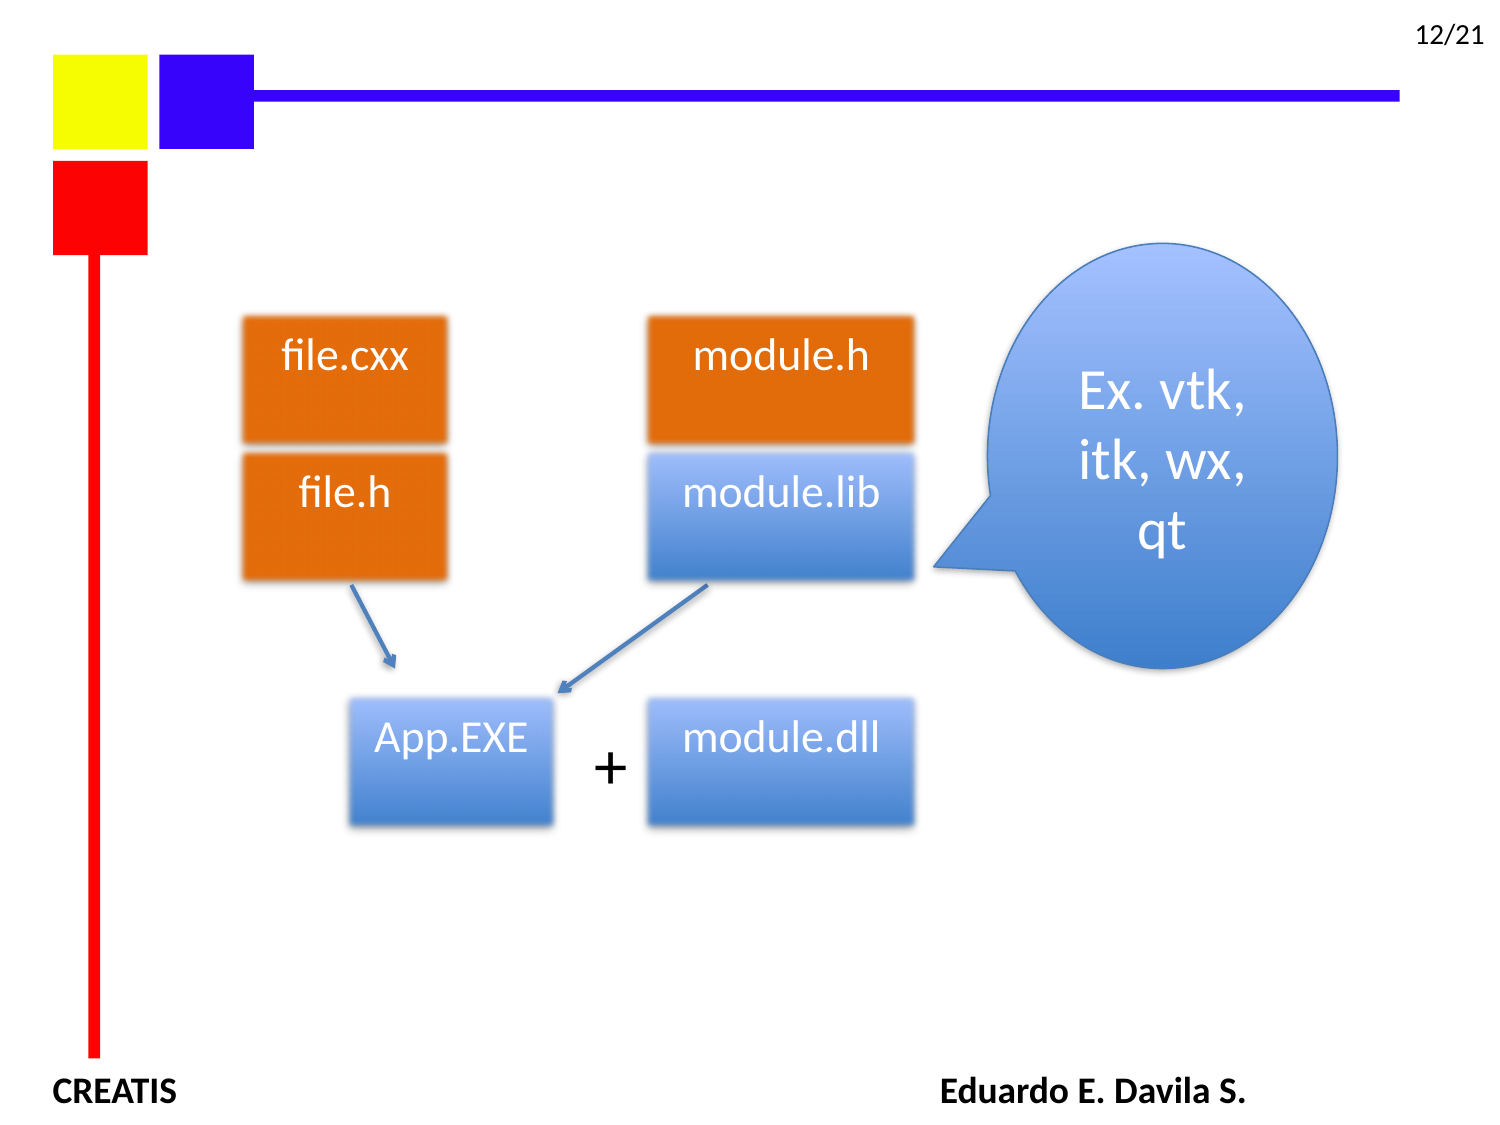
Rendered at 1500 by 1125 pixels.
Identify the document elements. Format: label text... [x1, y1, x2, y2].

text_box file.cxx [248, 321, 443, 439]
text_box module.lib [653, 458, 910, 576]
text_box file.h [248, 458, 443, 576]
text_box [88, 243, 101, 1058]
text_box [230, 90, 1400, 102]
text_box [159, 54, 254, 149]
text_box module.h [653, 321, 910, 439]
text_box module.dll [653, 703, 910, 821]
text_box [331, 604, 416, 649]
text_box CREATIS Eduardo E. Davila S. [29, 1058, 1500, 1106]
text_box 12/21 [1399, 8, 1500, 58]
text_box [557, 584, 708, 694]
text_box [53, 54, 148, 149]
text_box [53, 160, 148, 256]
text_box + [580, 715, 644, 811]
text_box App.EXE [355, 703, 549, 821]
text_box Ex. vtk, itk, wx, qt [932, 242, 1339, 670]
